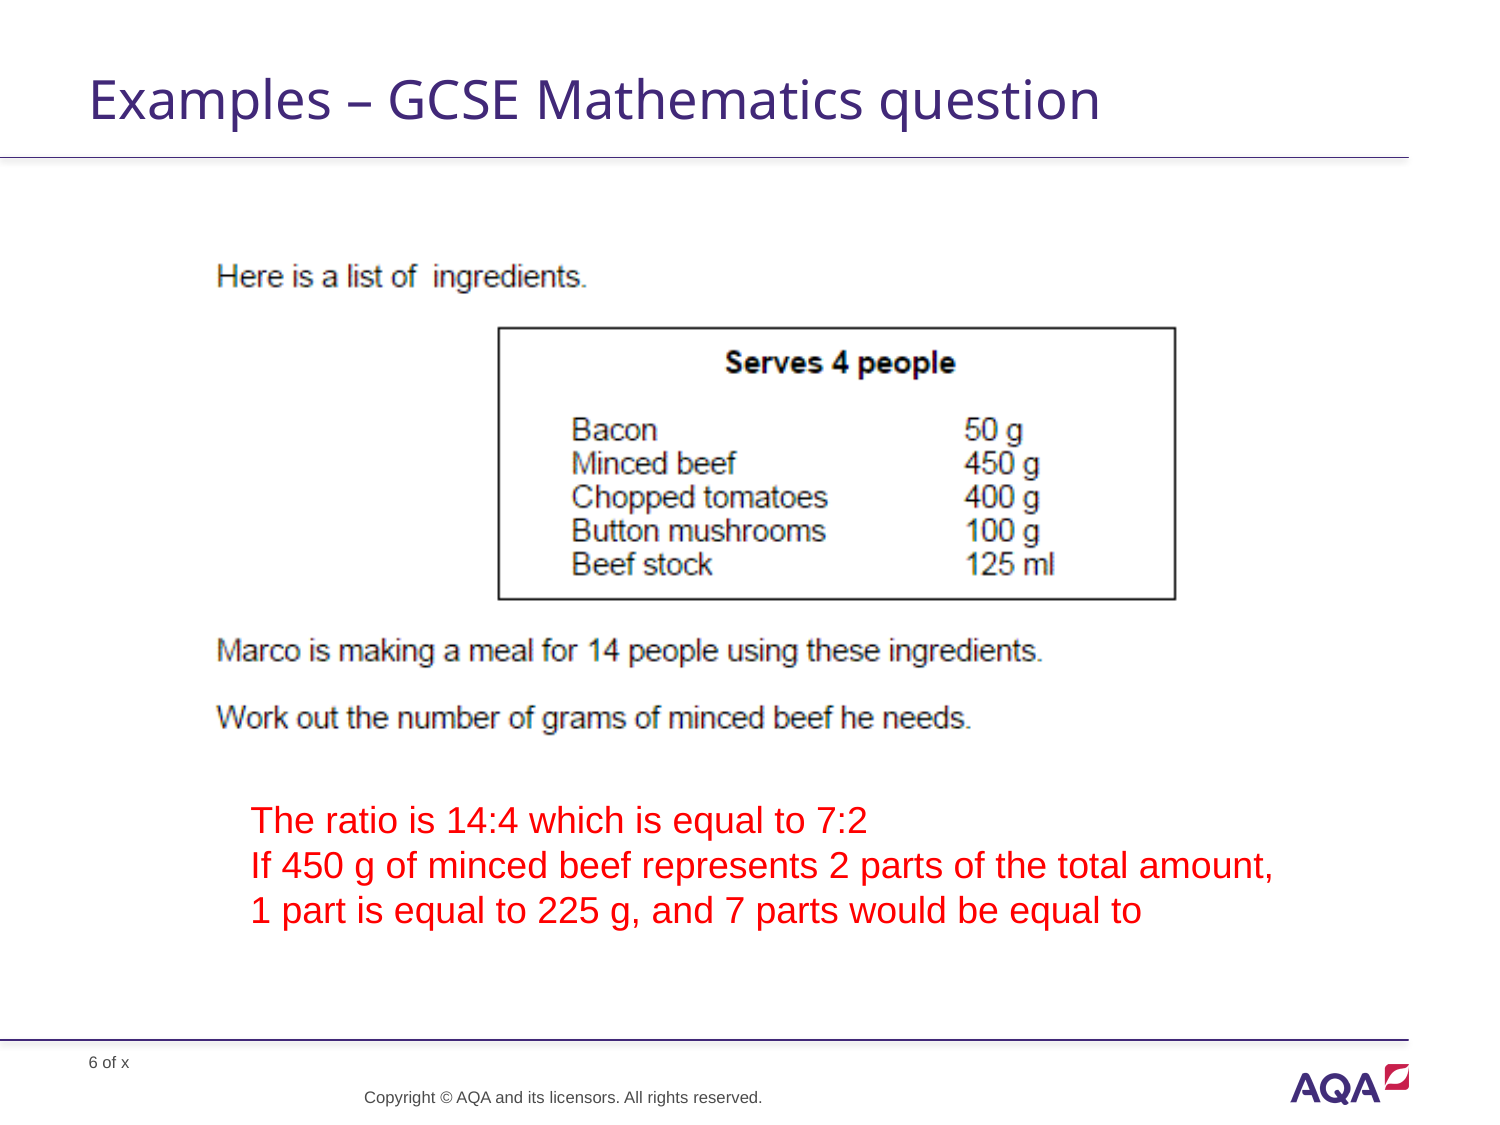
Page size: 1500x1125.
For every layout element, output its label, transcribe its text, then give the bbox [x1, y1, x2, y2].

footer Copyright © AQA and its licensors. All rights reserved. [324, 1085, 764, 1125]
title Examples – GCSE Mathematics question [88, 72, 1409, 144]
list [157, 191, 1247, 770]
picture [1290, 1064, 1409, 1105]
